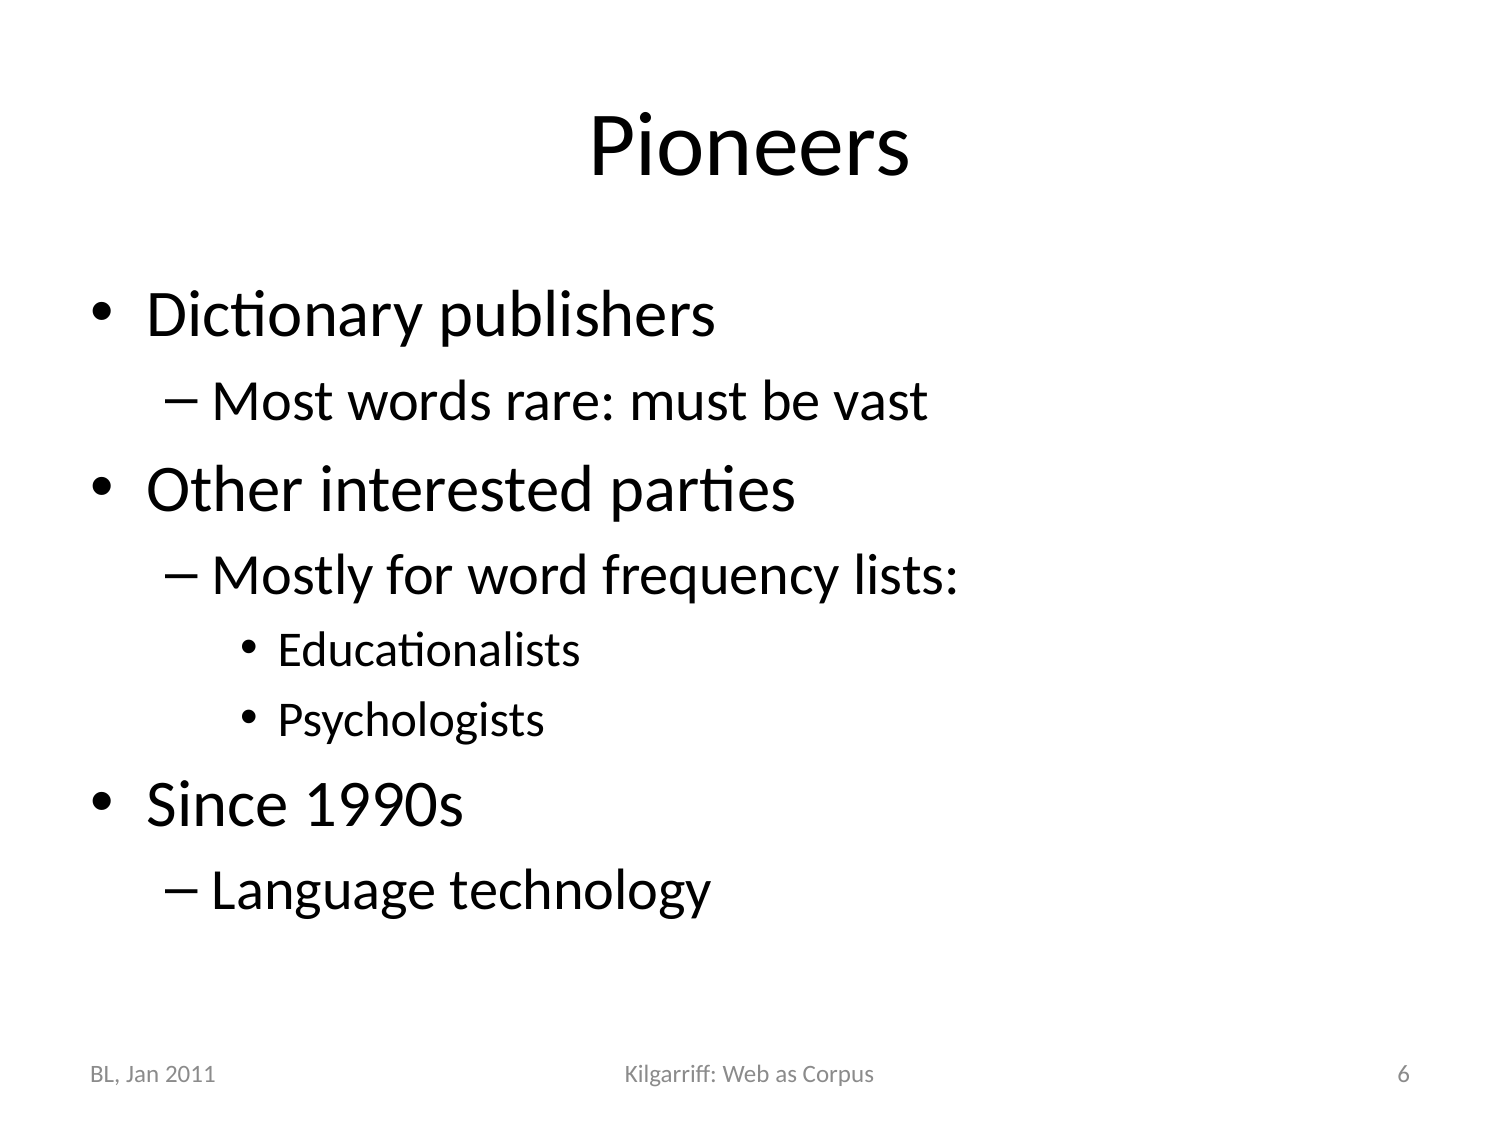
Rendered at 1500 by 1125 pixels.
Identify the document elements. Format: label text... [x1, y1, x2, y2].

list Dictionary publishers Most words rare: must be vast Other interested parties Mostly for word frequency lists: Educationalists Psychologists Since 1990s Language technology [75, 262, 1425, 1005]
title Pioneers [75, 45, 1425, 233]
slide_number 6 [1074, 1042, 1425, 1103]
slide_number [75, 1042, 425, 1103]
footer Kilgarriff: Web as Corpus [512, 1042, 988, 1103]
